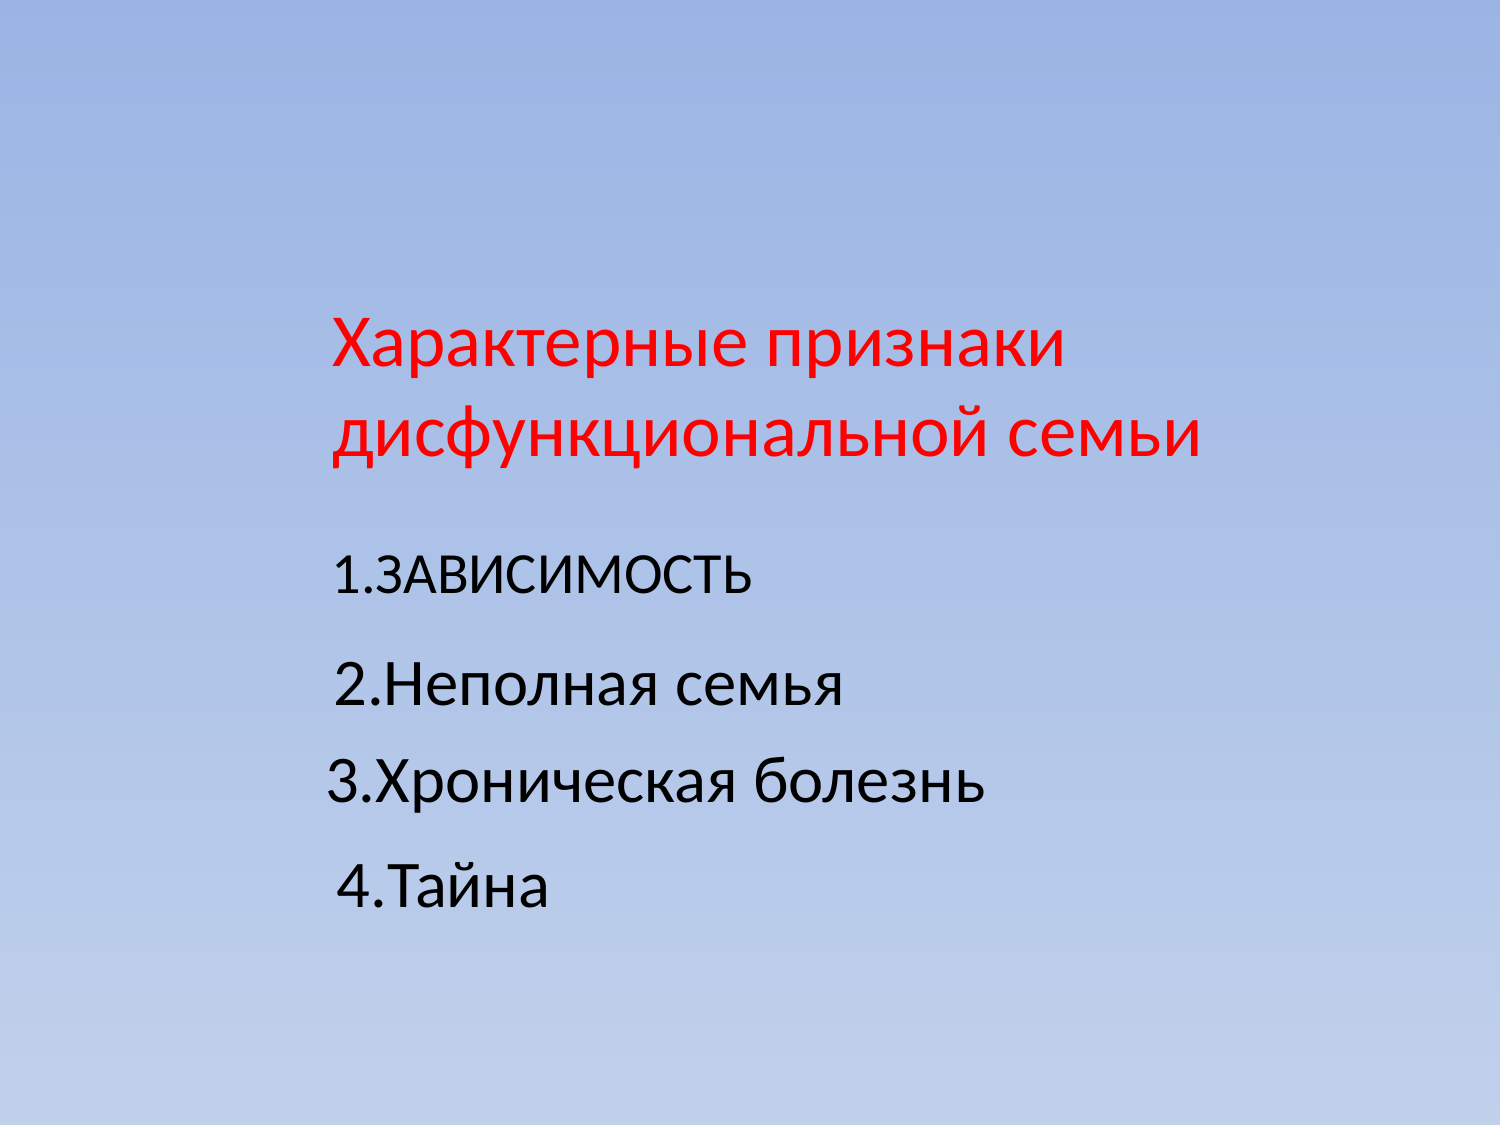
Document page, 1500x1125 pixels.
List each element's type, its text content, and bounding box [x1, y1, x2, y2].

text_box 3.Хроническая болезнь [310, 728, 1081, 823]
text_box 1.ЗАВИСИМОСТЬ [317, 527, 1253, 613]
text_box 4.Тайна [321, 833, 1476, 928]
text_box Характерные признаки дисфункциональной семьи [317, 283, 1500, 479]
text_box 2.Неполная семья [318, 631, 861, 727]
